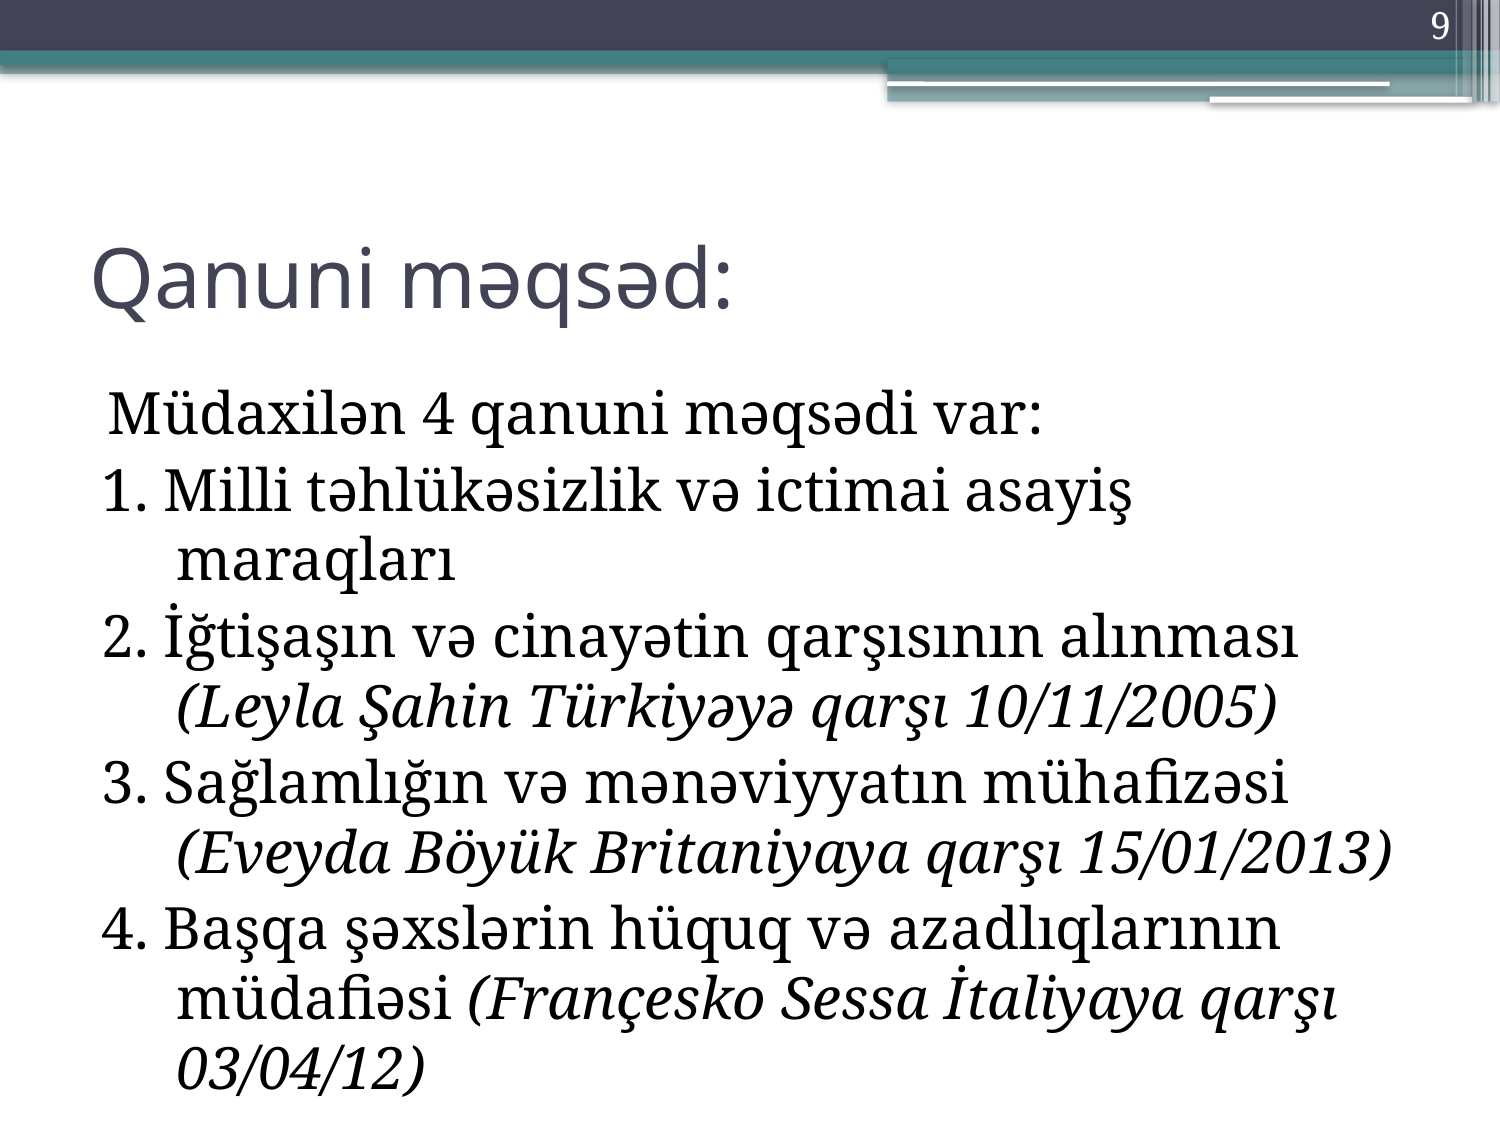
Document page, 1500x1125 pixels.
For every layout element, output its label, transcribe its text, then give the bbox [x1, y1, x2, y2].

slide_number 9 [1341, 0, 1466, 61]
list Müdaxilən 4 qanuni məqsədi var: 1. Milli təhlükəsizlik və ictimai asayiş maraqları 2. İğtişaşın və cinayətin qarşısının alınması (Leyla Şahin Türkiyəyə qarşı 10/11/2005) 3. Sağlamlığın və mənəviyyatın mühafizəsi (Eveyda Böyük Britaniyaya qarşı 15/01/2013) 4. Başqa şəxslərin hüquq və azadlıqlarının müdafiəsi (Françesko Sessa İtaliyaya qarşı 03/04/12) [75, 368, 1425, 1079]
title Qanuni məqsəd: [75, 187, 1425, 363]
